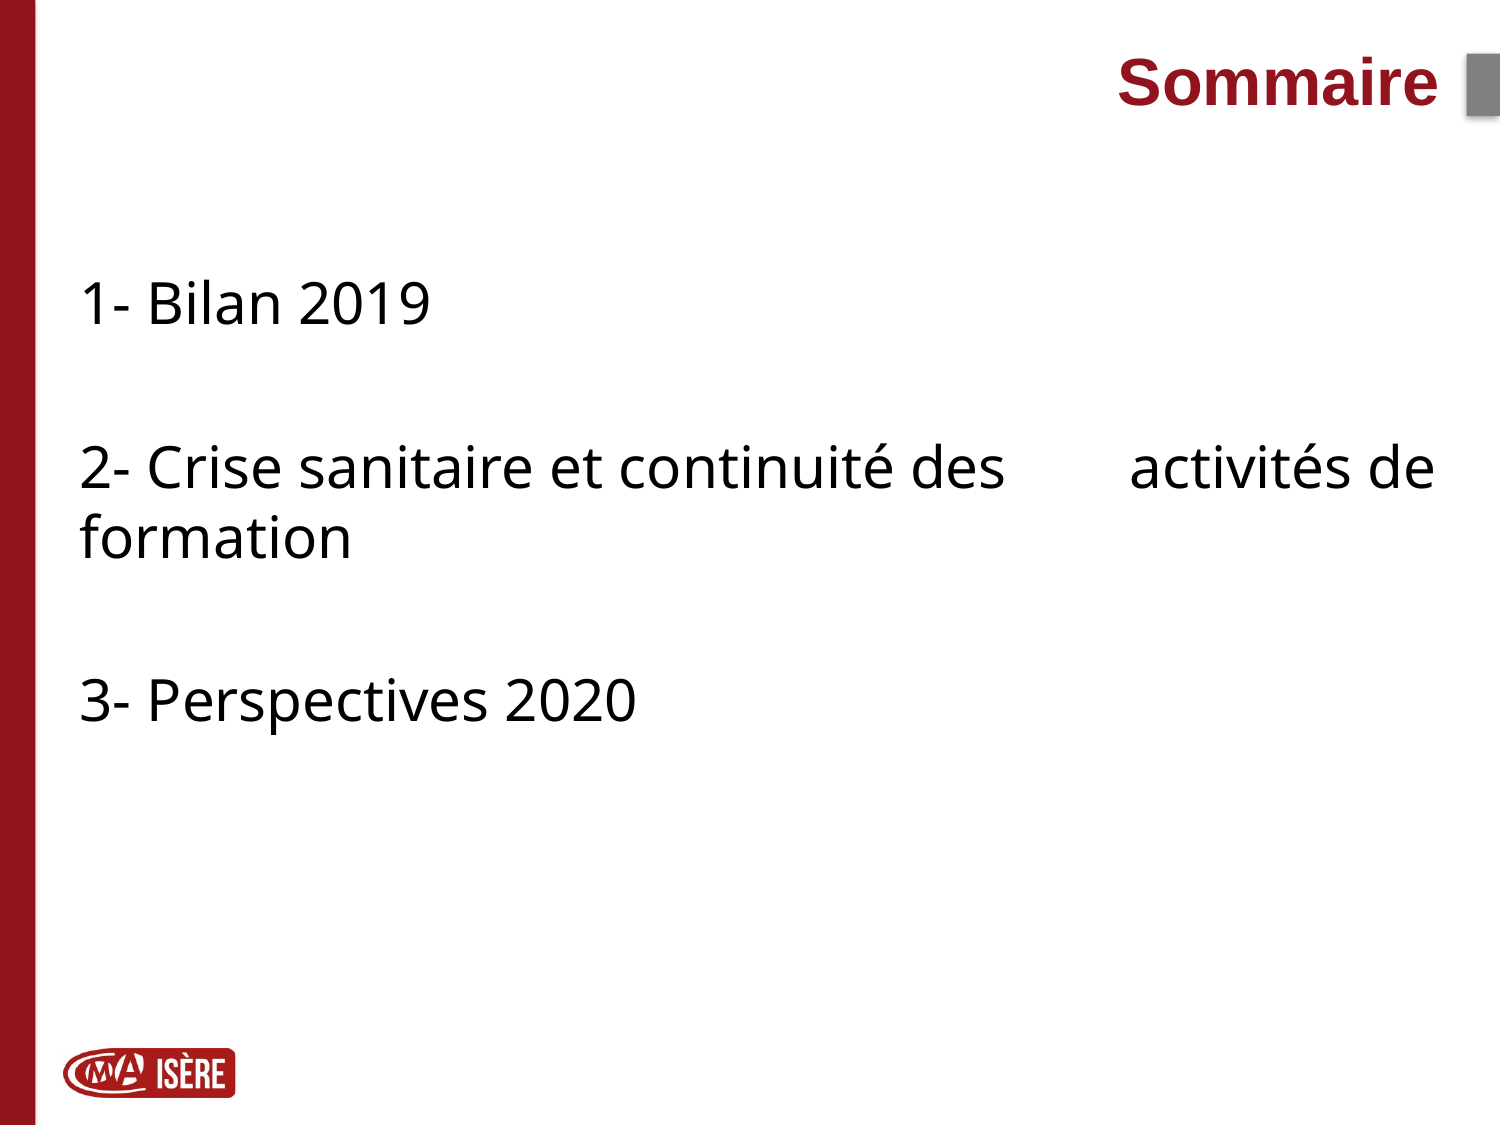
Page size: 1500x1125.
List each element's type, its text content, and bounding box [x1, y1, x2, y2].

text_box [1466, 53, 1500, 117]
text_box Sommaire [483, 31, 1455, 127]
text_box 1- Bilan 2019 2- Crise sanitaire et continuité des activités de formation 3- Perspectives 2020 [64, 259, 1455, 583]
picture [63, 1048, 236, 1098]
